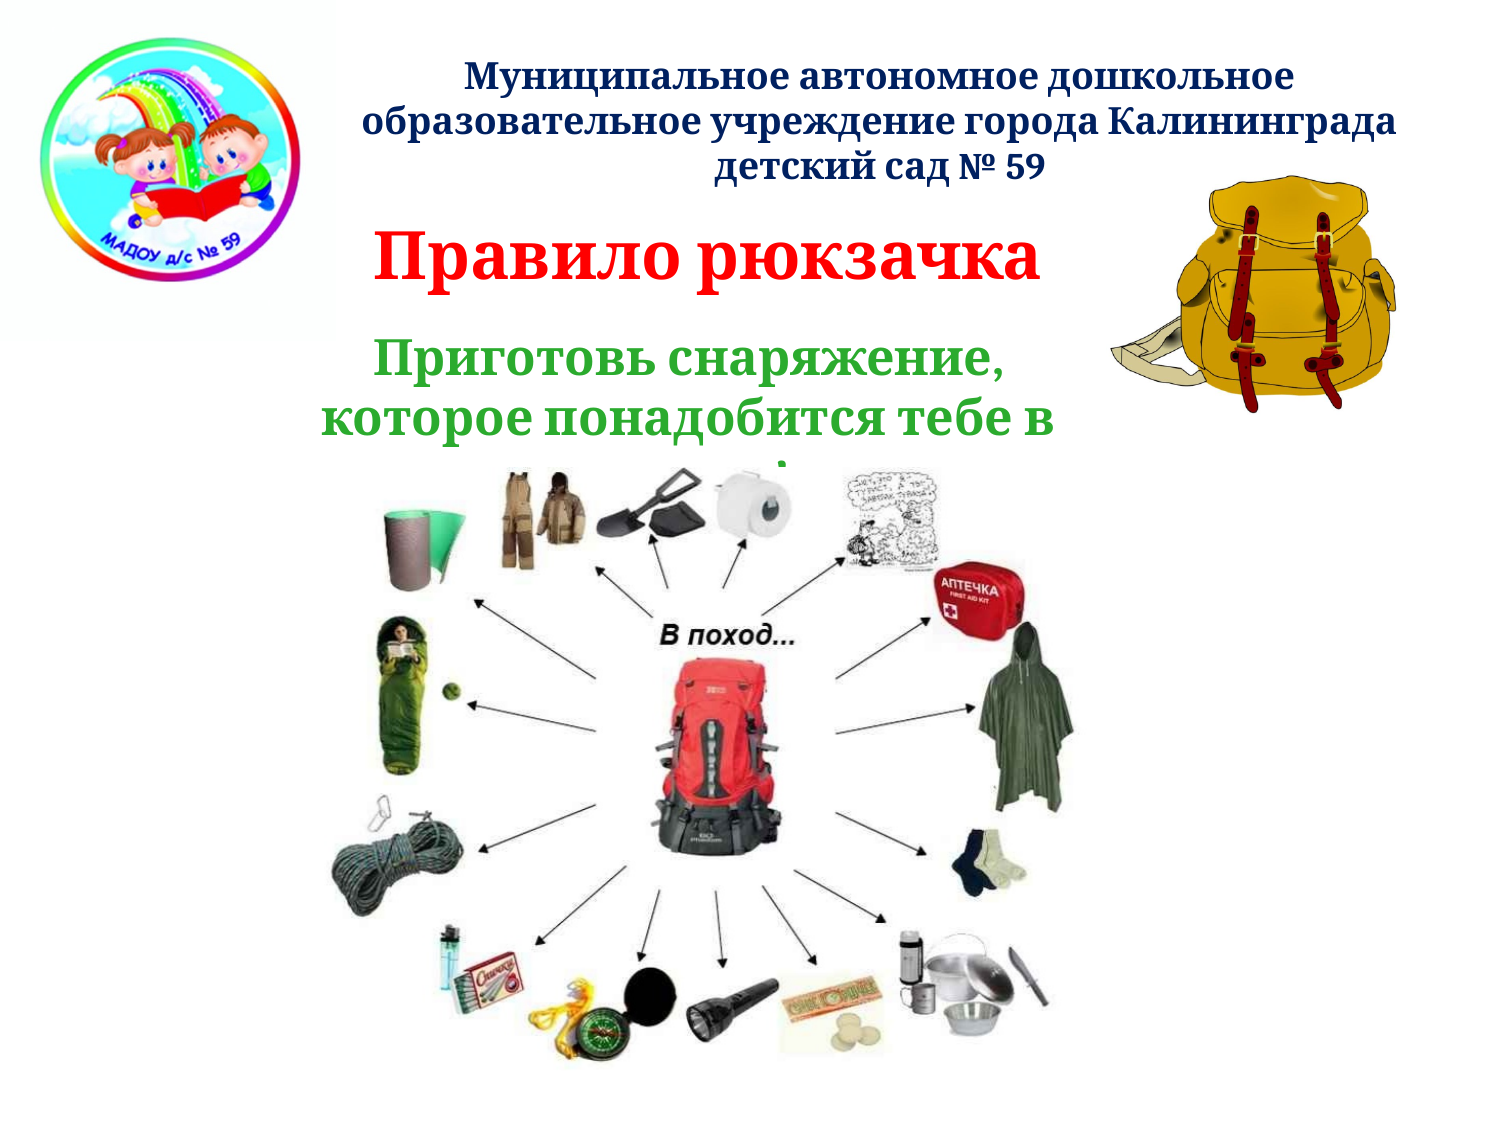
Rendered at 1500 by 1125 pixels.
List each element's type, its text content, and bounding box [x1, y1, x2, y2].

title Правило рюкзачка [340, 220, 1081, 317]
subtitle Приготовь снаряжение, которое понадобится тебе в походе! [266, 317, 1111, 445]
picture [308, 467, 1112, 1083]
picture [0, 0, 337, 341]
text_box Муниципальное автономное дошкольное образовательное учреждение города Калининграда детский сад № 59 [340, 19, 1447, 220]
picture [1106, 171, 1400, 417]
